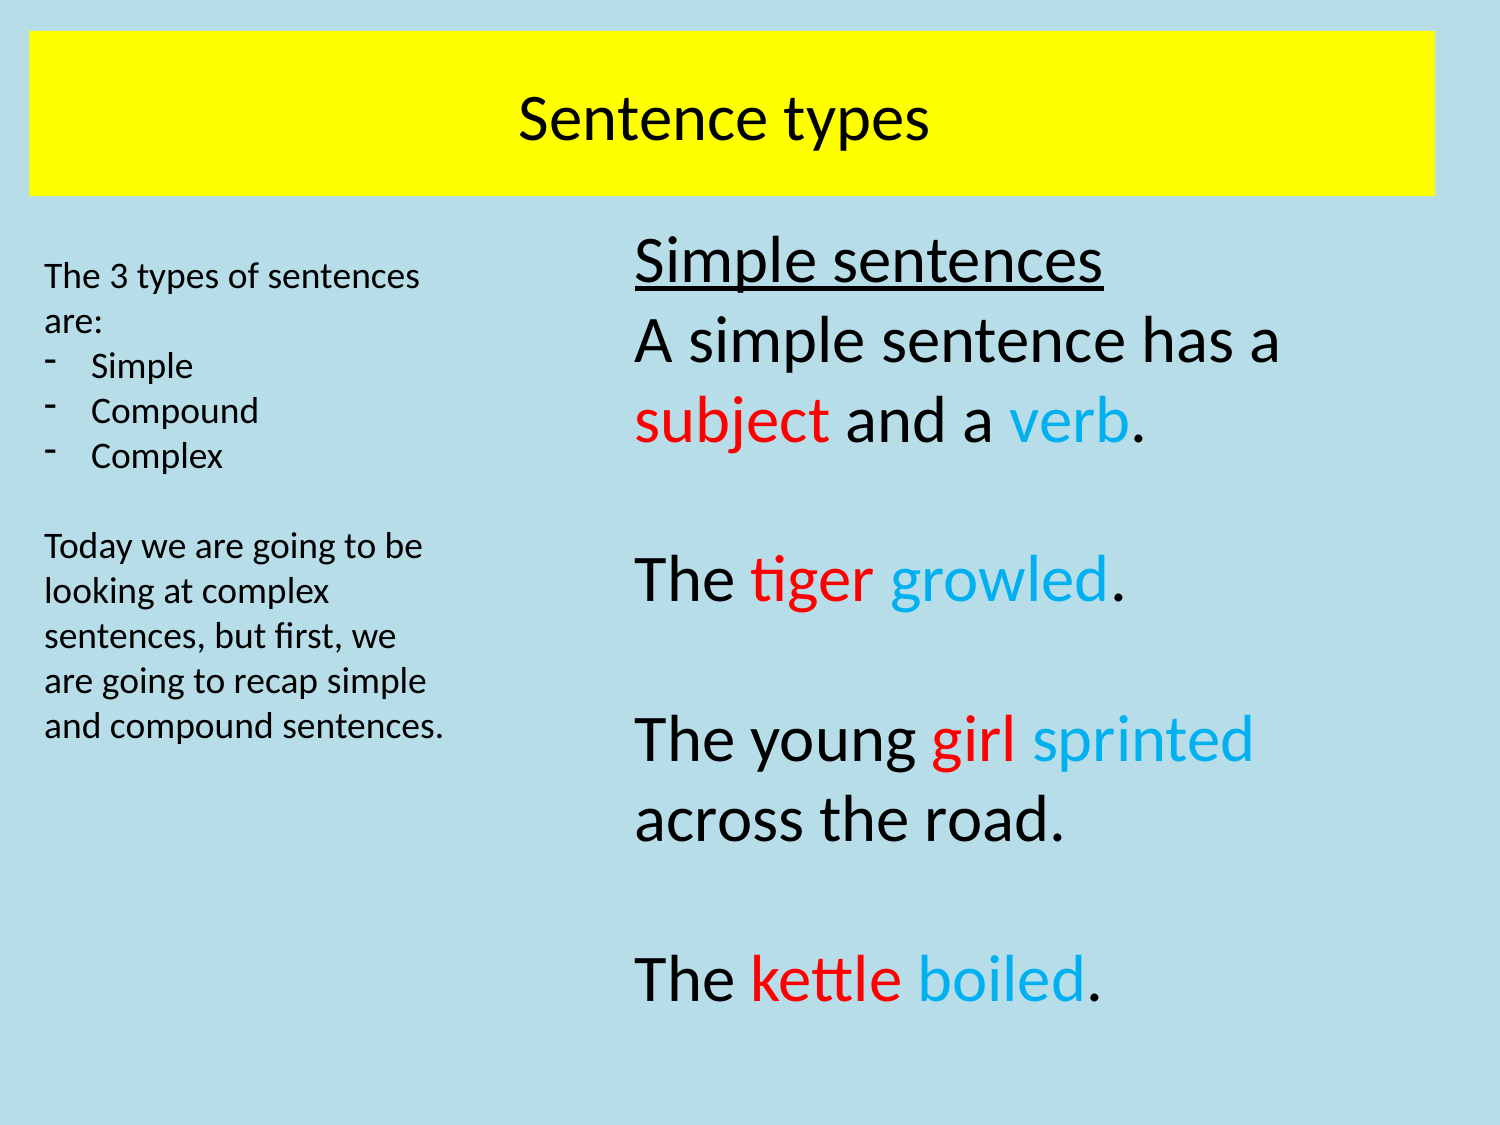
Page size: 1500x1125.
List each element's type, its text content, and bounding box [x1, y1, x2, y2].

text_box Simple sentences A simple sentence has a subject and a verb. The tiger growled. The young girl sprinted across the road. The kettle boiled. [620, 208, 1370, 1023]
text_box Sentence types [29, 30, 1436, 197]
text_box The 3 types of sentences are: Simple Compound Complex Today we are going to be looking at complex sentences, but first, we are going to recap simple and compound sentences. [29, 243, 467, 754]
